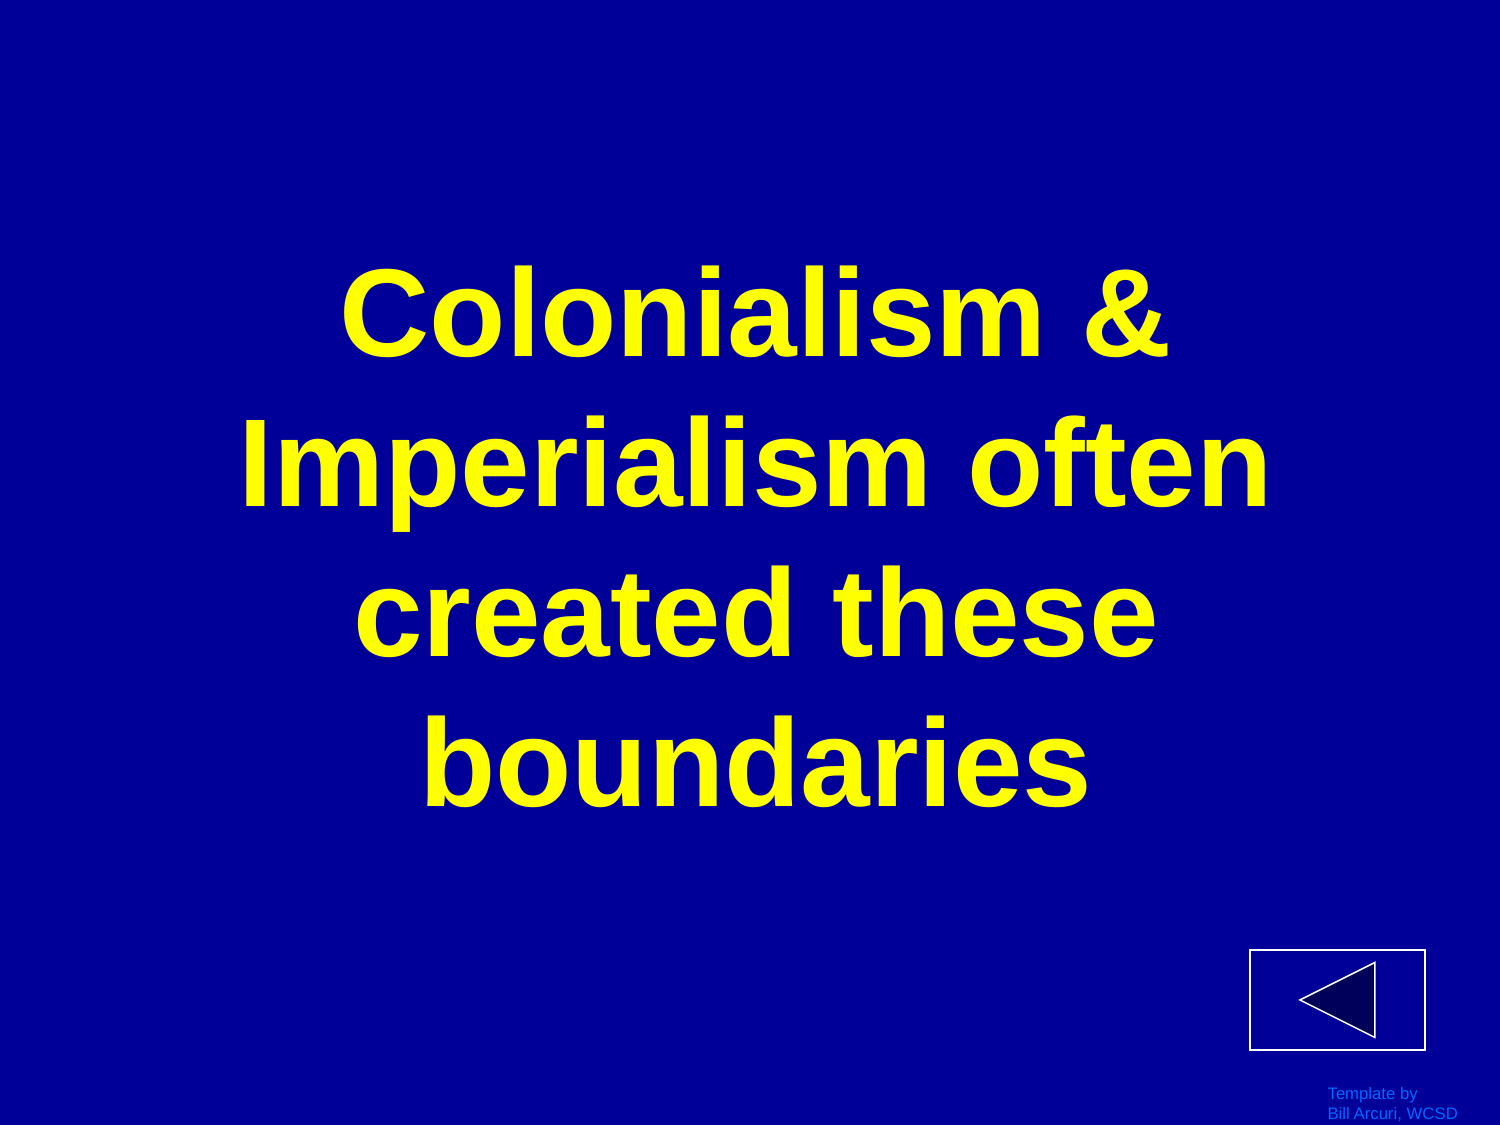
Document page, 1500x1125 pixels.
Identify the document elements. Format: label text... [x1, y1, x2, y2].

slide_number Template by Bill Arcuri, WCSD [1312, 1074, 1476, 1125]
title Colonialism & Imperialism often created these boundaries [118, 437, 1394, 626]
text_box [1250, 950, 1426, 1051]
